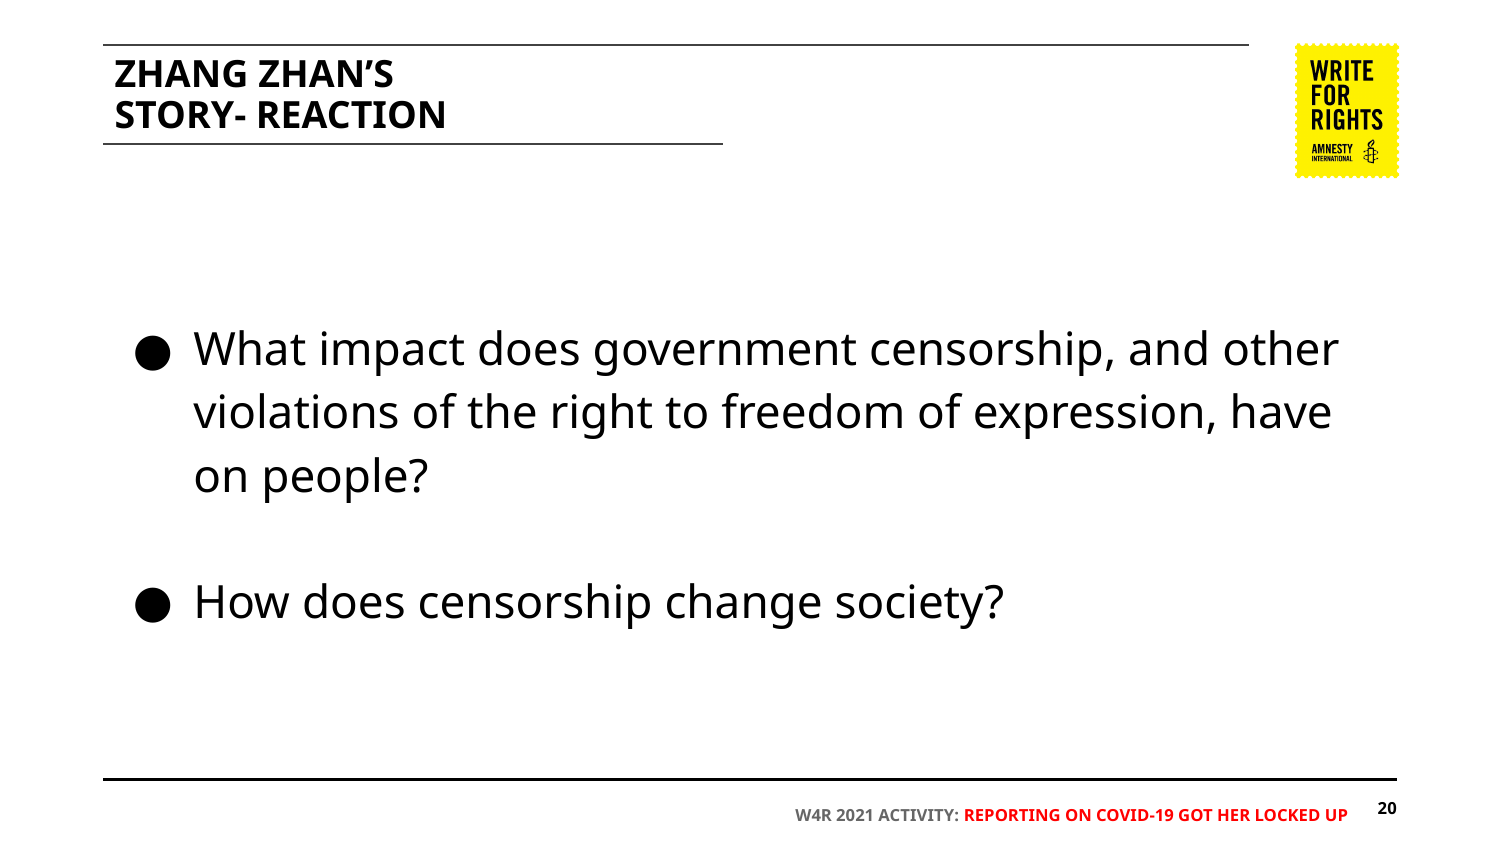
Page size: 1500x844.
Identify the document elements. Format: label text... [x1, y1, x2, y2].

text_box ‹#› [1322, 803, 1397, 821]
text_box What impact does government censorship, and other violations of the right to freedom of expression, have on people? How does censorship change society? [103, 183, 1371, 741]
picture [1290, 37, 1405, 183]
title ZHANG ZHAN’S STORY- REACTION [103, 55, 612, 134]
